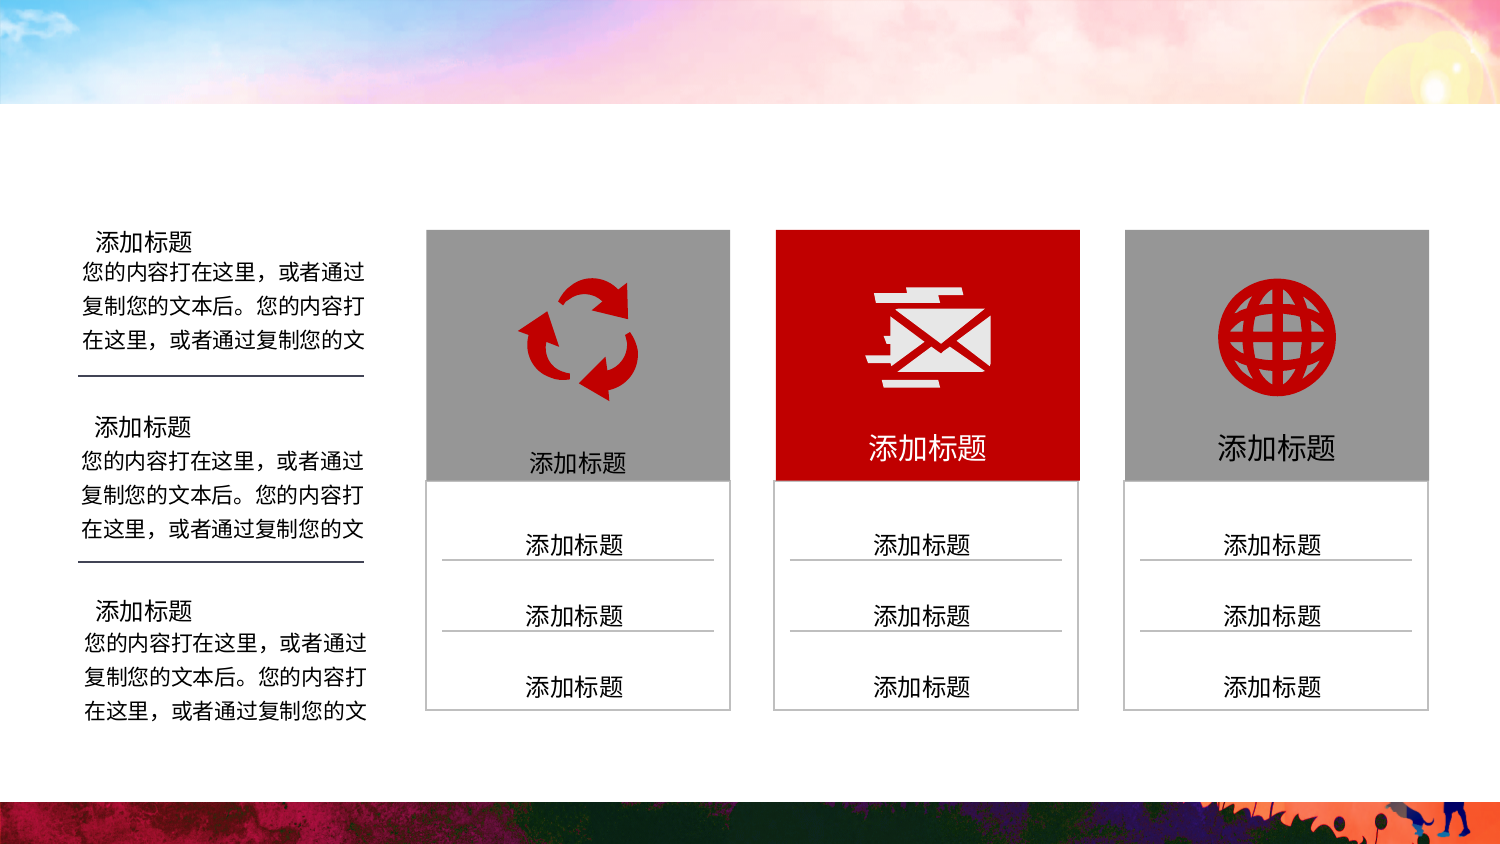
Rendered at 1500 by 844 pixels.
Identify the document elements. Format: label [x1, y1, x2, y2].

text_box [1124, 480, 1429, 710]
text_box [1125, 229, 1430, 481]
text_box [774, 480, 1078, 710]
picture [0, 802, 1500, 844]
text_box [63, 200, 387, 362]
text_box [775, 229, 1080, 481]
text_box [61, 385, 386, 551]
text_box [426, 481, 731, 710]
text_box [62, 569, 389, 733]
picture [0, 0, 1500, 104]
text_box [426, 229, 731, 481]
